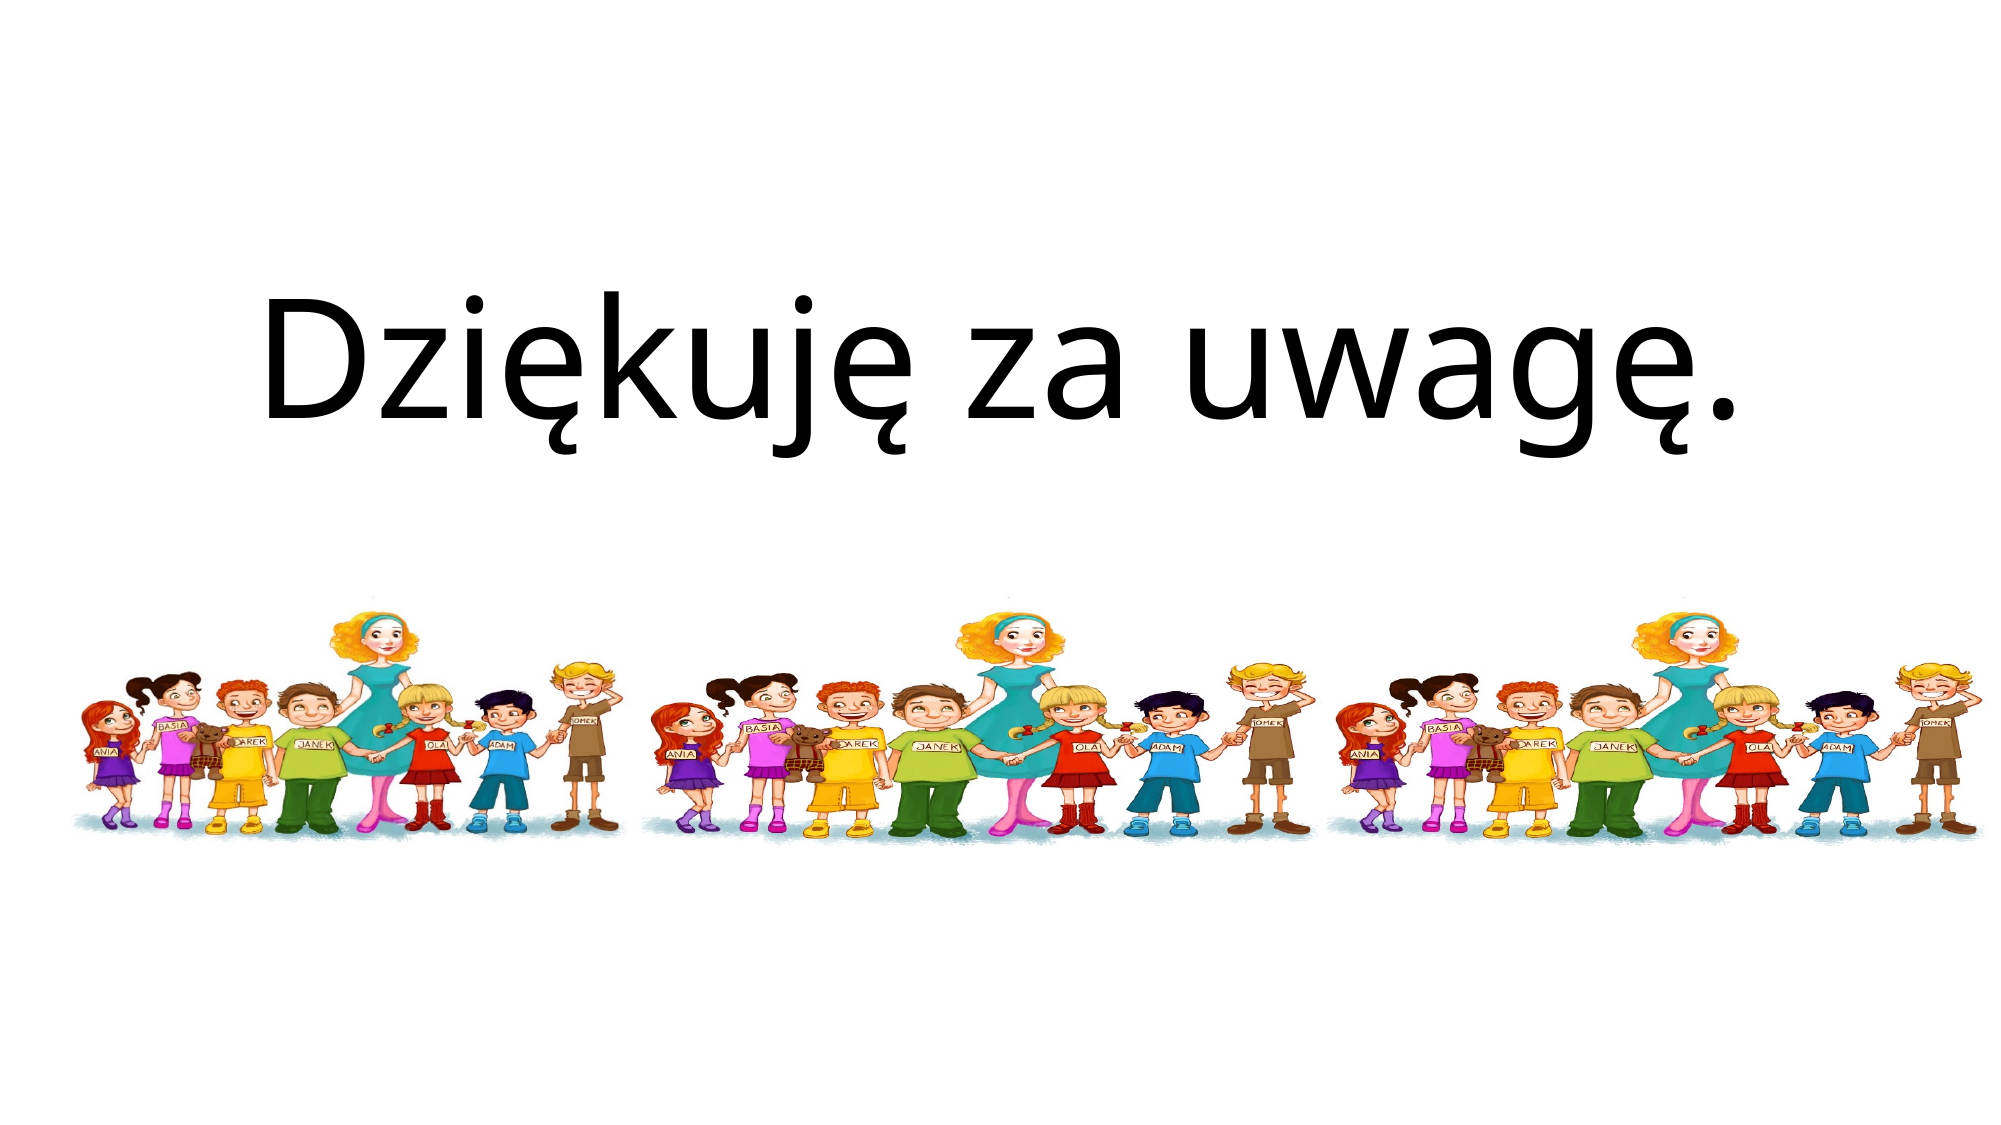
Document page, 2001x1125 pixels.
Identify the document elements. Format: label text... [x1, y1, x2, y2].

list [70, 587, 637, 858]
picture [637, 587, 2000, 863]
title Dziękuję za uwagę. [137, 215, 1863, 515]
